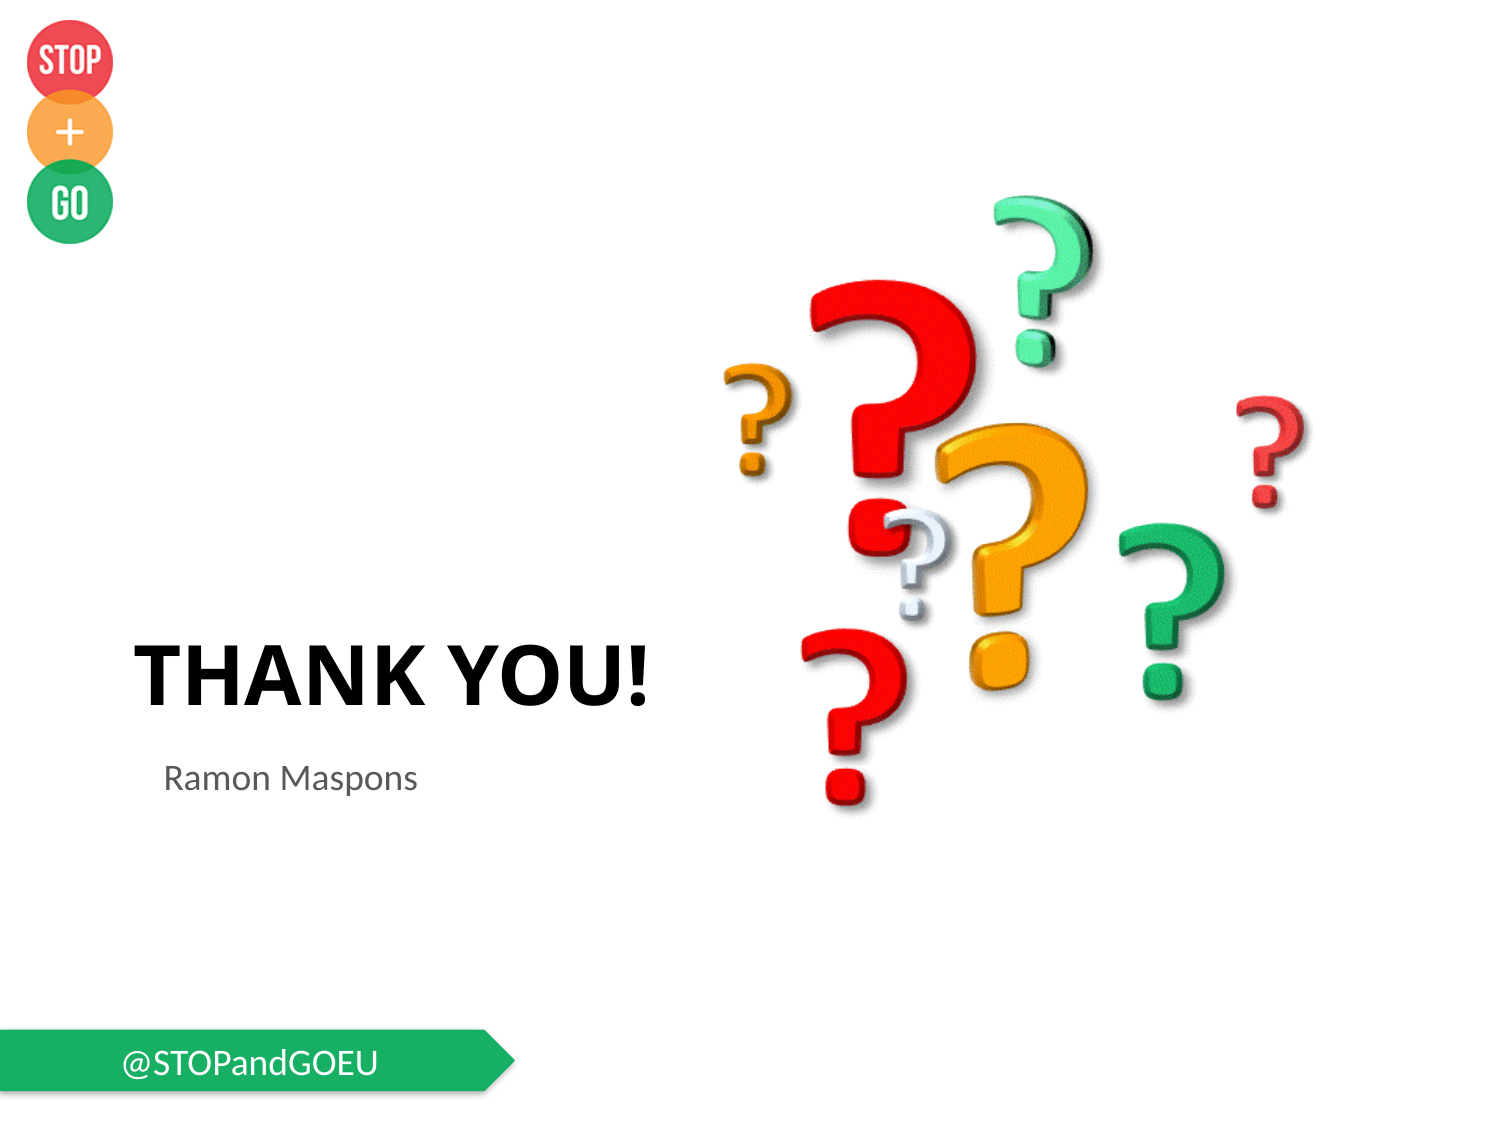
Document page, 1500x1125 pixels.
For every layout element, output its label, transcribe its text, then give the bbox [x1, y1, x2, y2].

picture [502, 20, 1438, 1088]
text_box Ramon Maspons [148, 745, 497, 806]
text_box @STOPandGOEU [0, 1029, 497, 1092]
title Thank you! [118, 615, 497, 839]
picture [27, 20, 113, 244]
